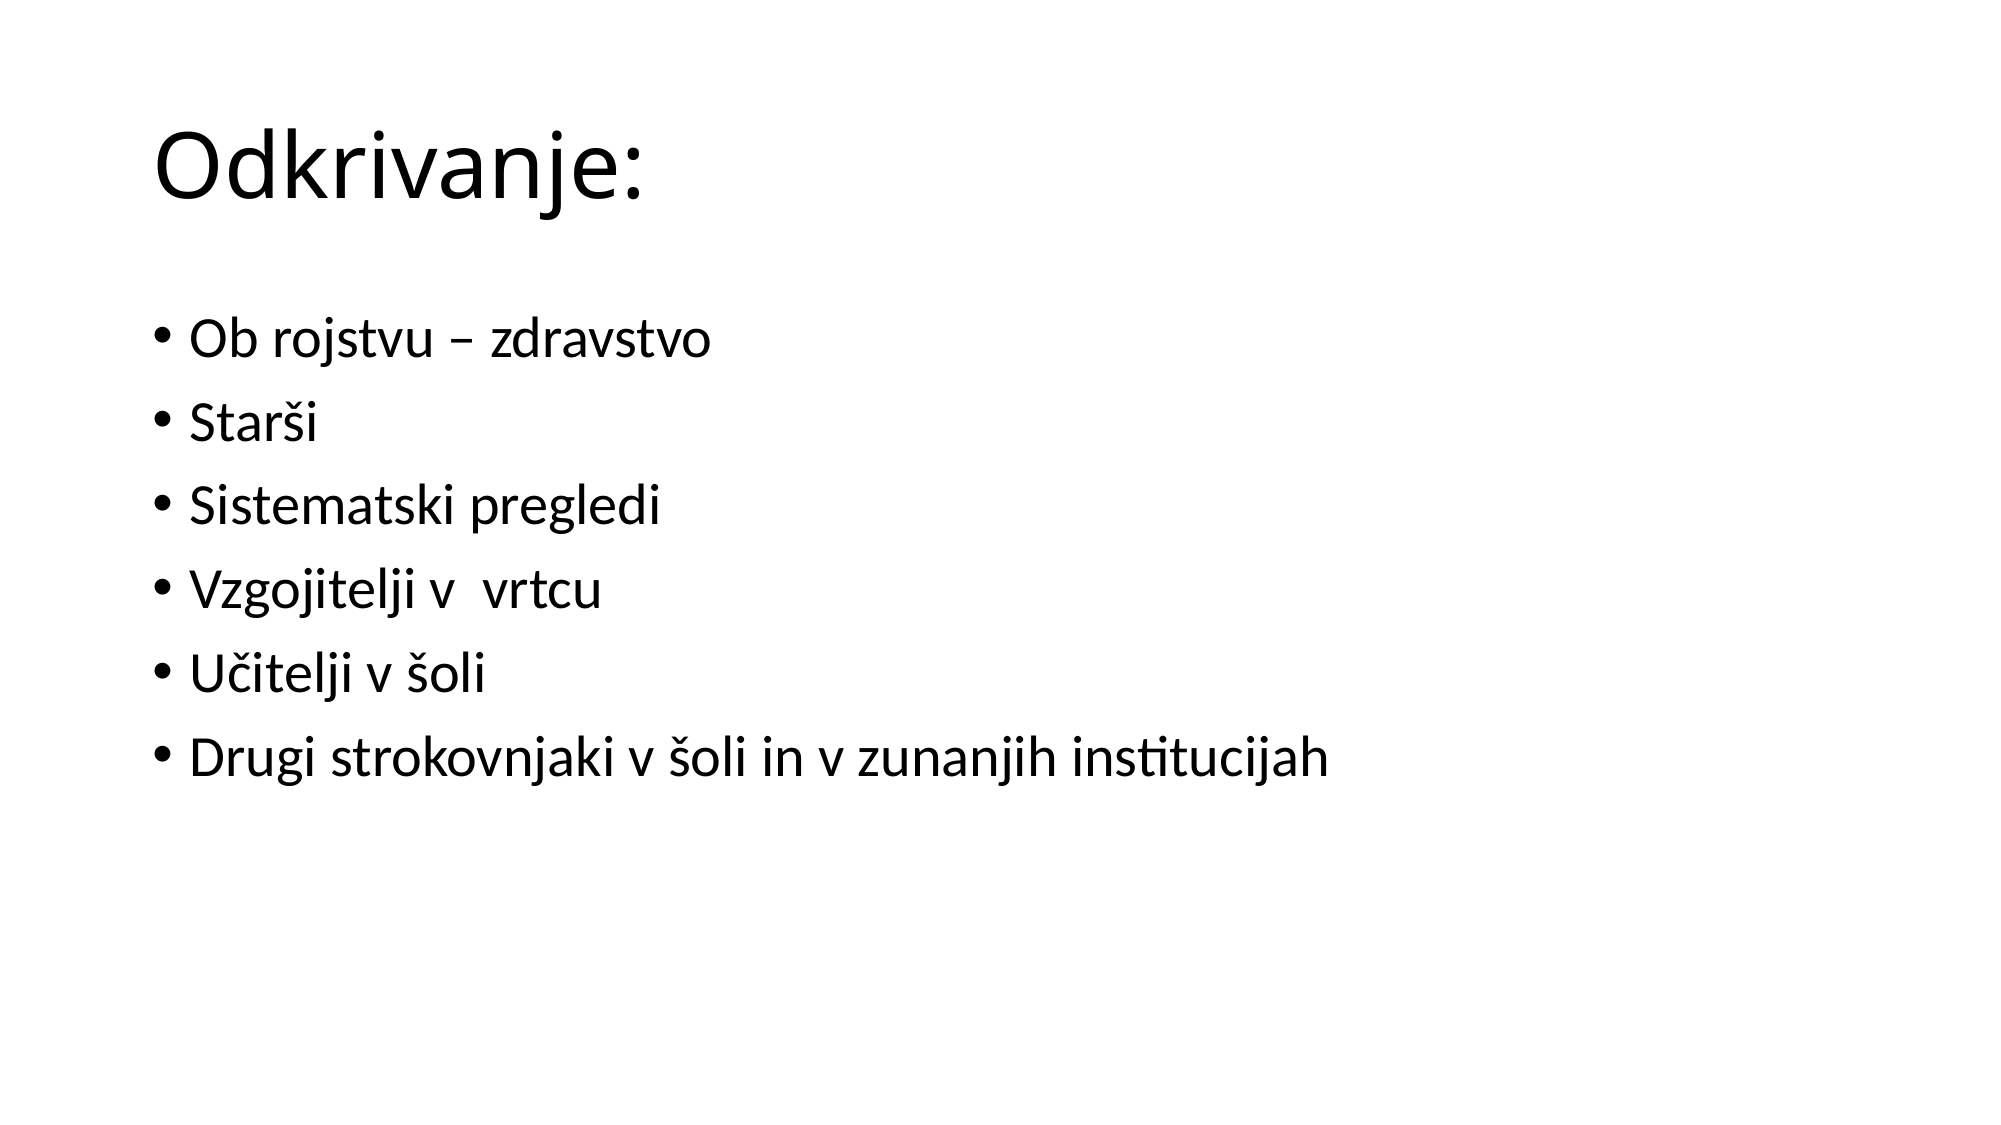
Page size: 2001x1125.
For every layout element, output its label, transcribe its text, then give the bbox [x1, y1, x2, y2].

title Odkrivanje: [137, 59, 1863, 278]
list Ob rojstvu – zdravstvo Starši Sistematski pregledi Vzgojitelji v vrtcu Učitelji v šoli Drugi strokovnjaki v šoli in v zunanjih institucijah [137, 299, 1863, 1014]
